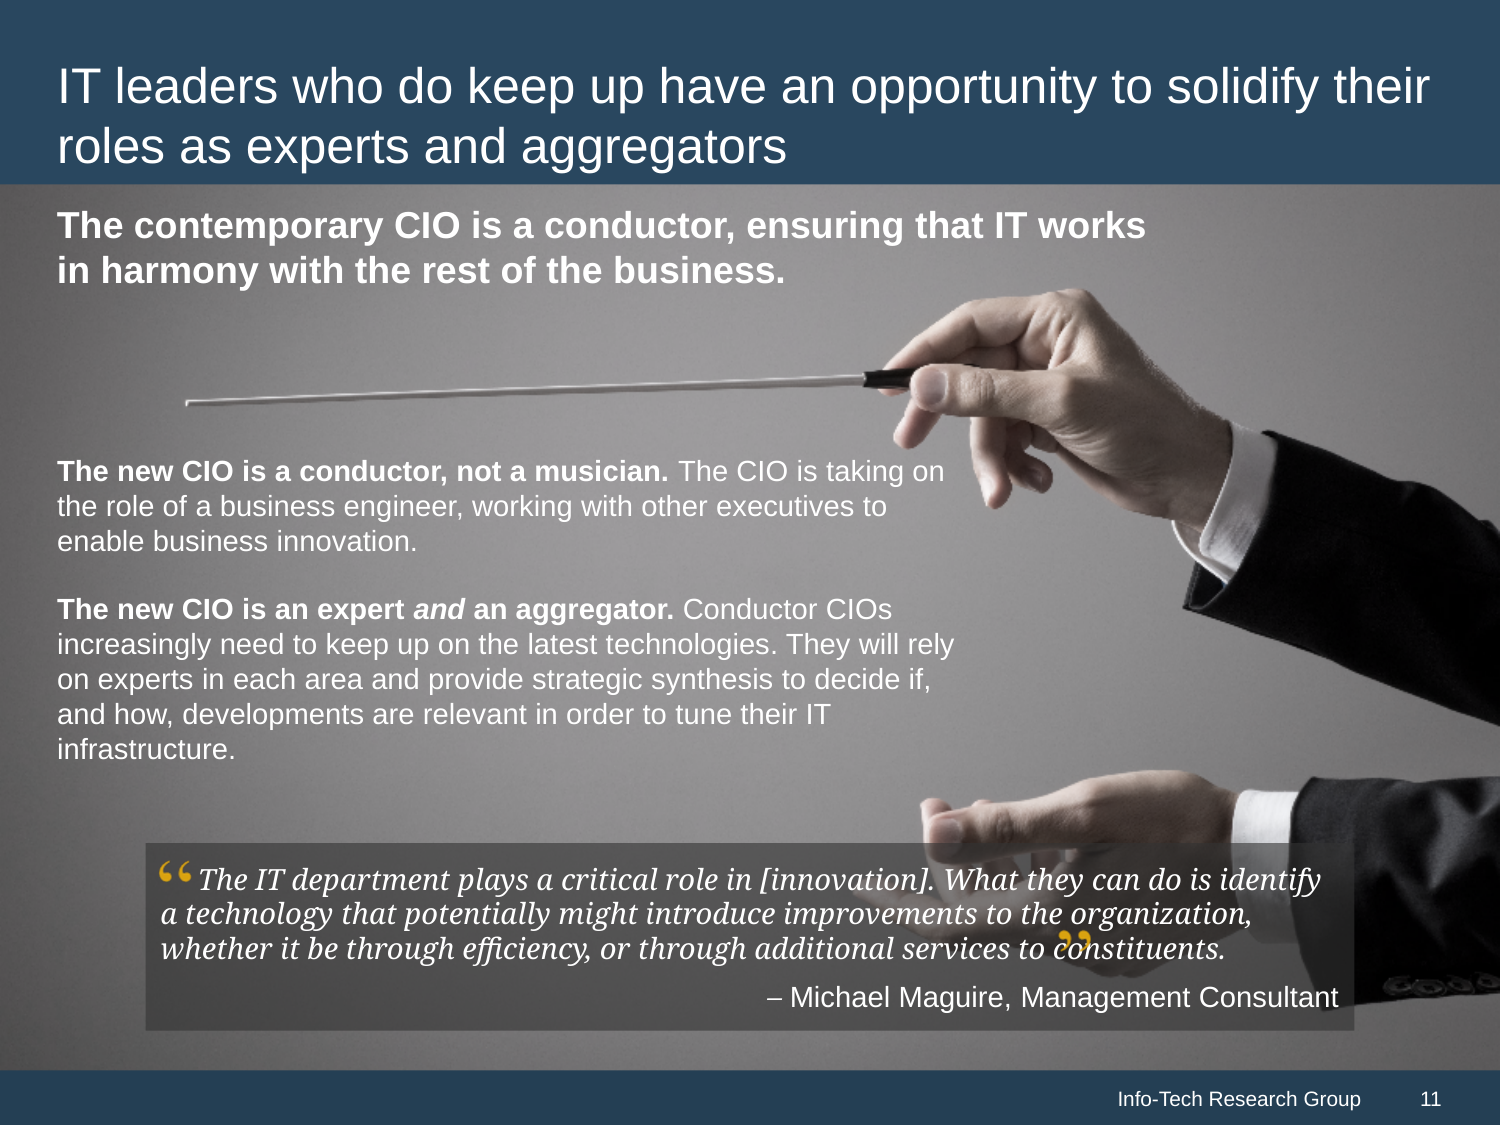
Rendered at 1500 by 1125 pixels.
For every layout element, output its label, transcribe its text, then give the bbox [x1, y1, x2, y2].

text_box The contemporary CIO is a conductor, ensuring that IT works in harmony with the rest of the business. [42, 193, 1167, 299]
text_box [145, 842, 1355, 1034]
title IT leaders who do keep up have an opportunity to solidify their roles as experts and aggregators [41, 41, 1457, 187]
text_box The new CIO is a conductor, not a musician. The CIO is taking on the role of a business engineer, working with other executives to enable business innovation. The new CIO is an expert and an aggregator. Conductor CIOs increasingly need to keep up on the latest technologies. They will rely on experts in each area and provide strategic synthesis to decide if, and how, developments are relevant in order to tune their IT infrastructure. [42, 434, 999, 783]
picture [0, 185, 1500, 1070]
